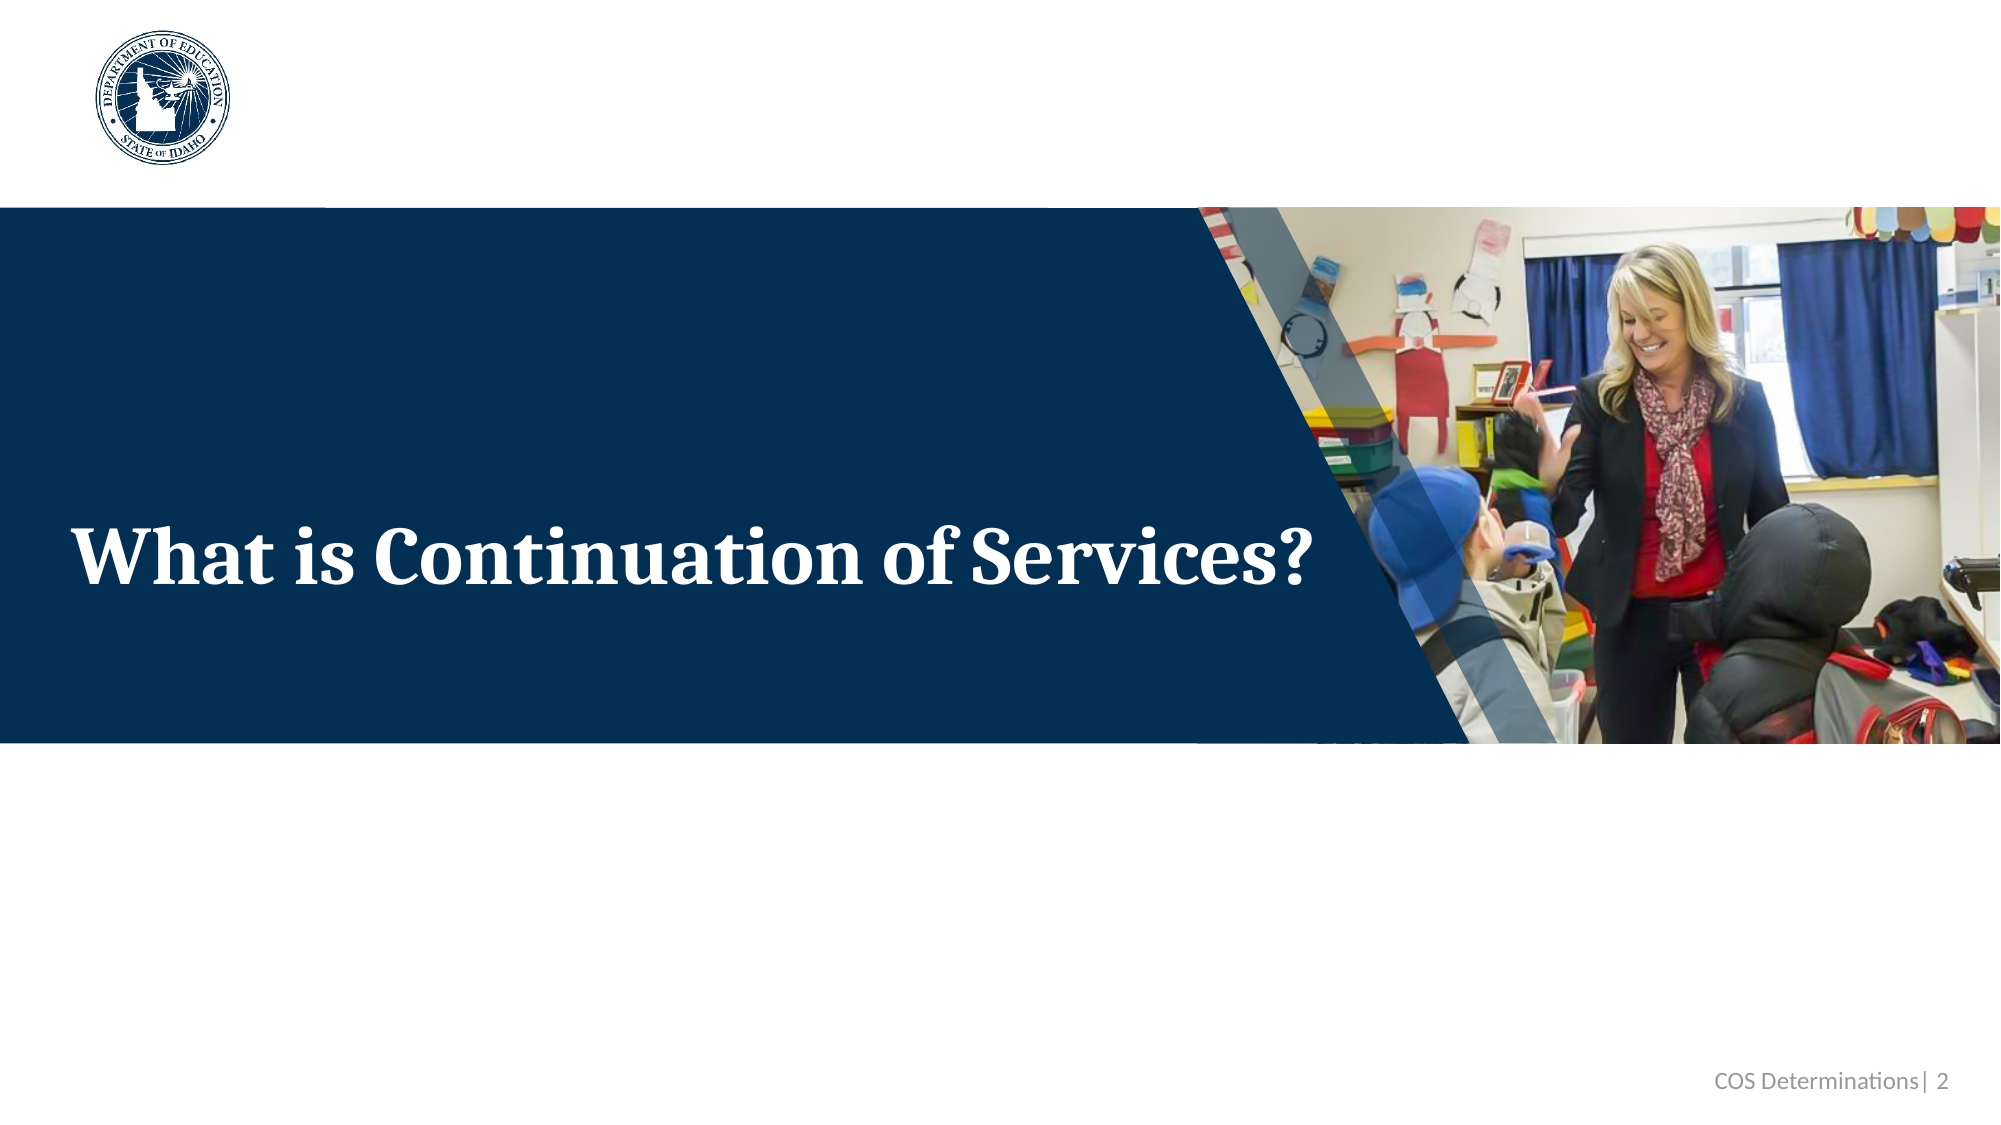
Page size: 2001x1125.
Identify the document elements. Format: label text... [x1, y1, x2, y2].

picture [1197, 207, 2000, 744]
picture [87, 22, 238, 173]
title What is Continuation of Services? [56, 301, 1557, 610]
slide_number COS Determinations| 2 [1514, 1049, 1965, 1109]
